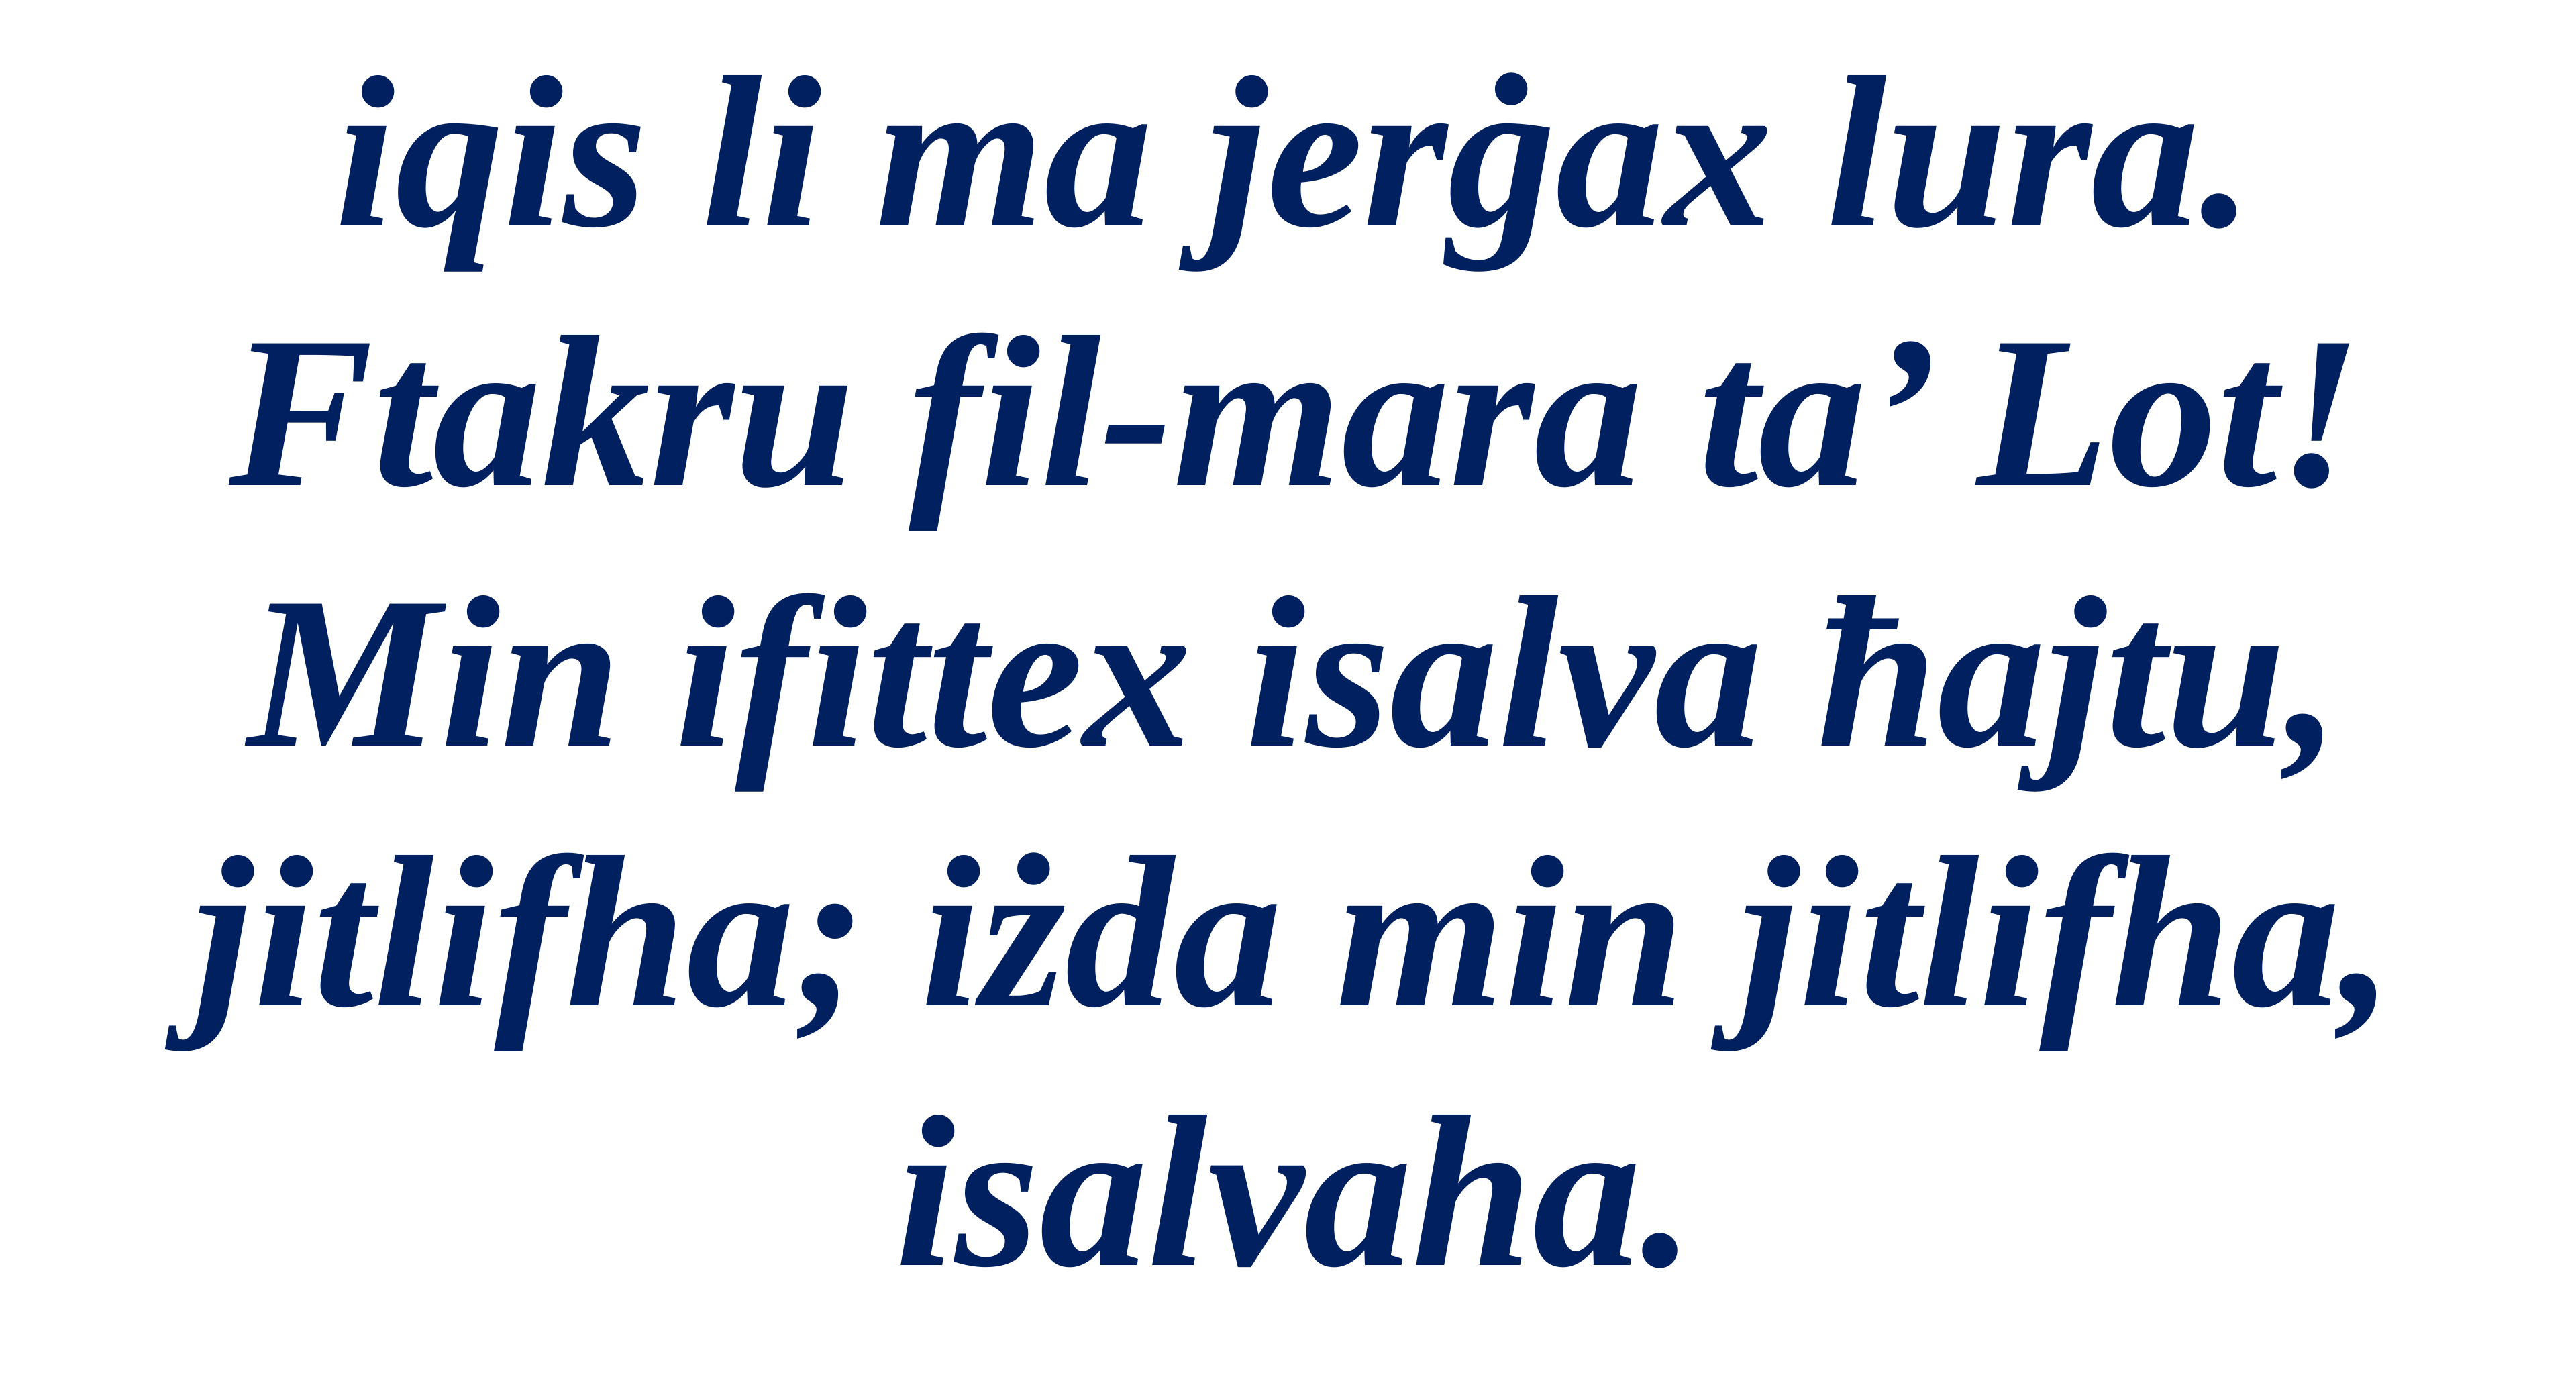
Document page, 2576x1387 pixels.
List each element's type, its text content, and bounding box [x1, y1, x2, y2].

text_box iqis li ma jerġax lura. Ftakru fil-mara ta’ Lot! Min ifittex isalva ħajtu, jitlifha; iżda min jitlifha, isalvaha. [68, 3, 2523, 1314]
